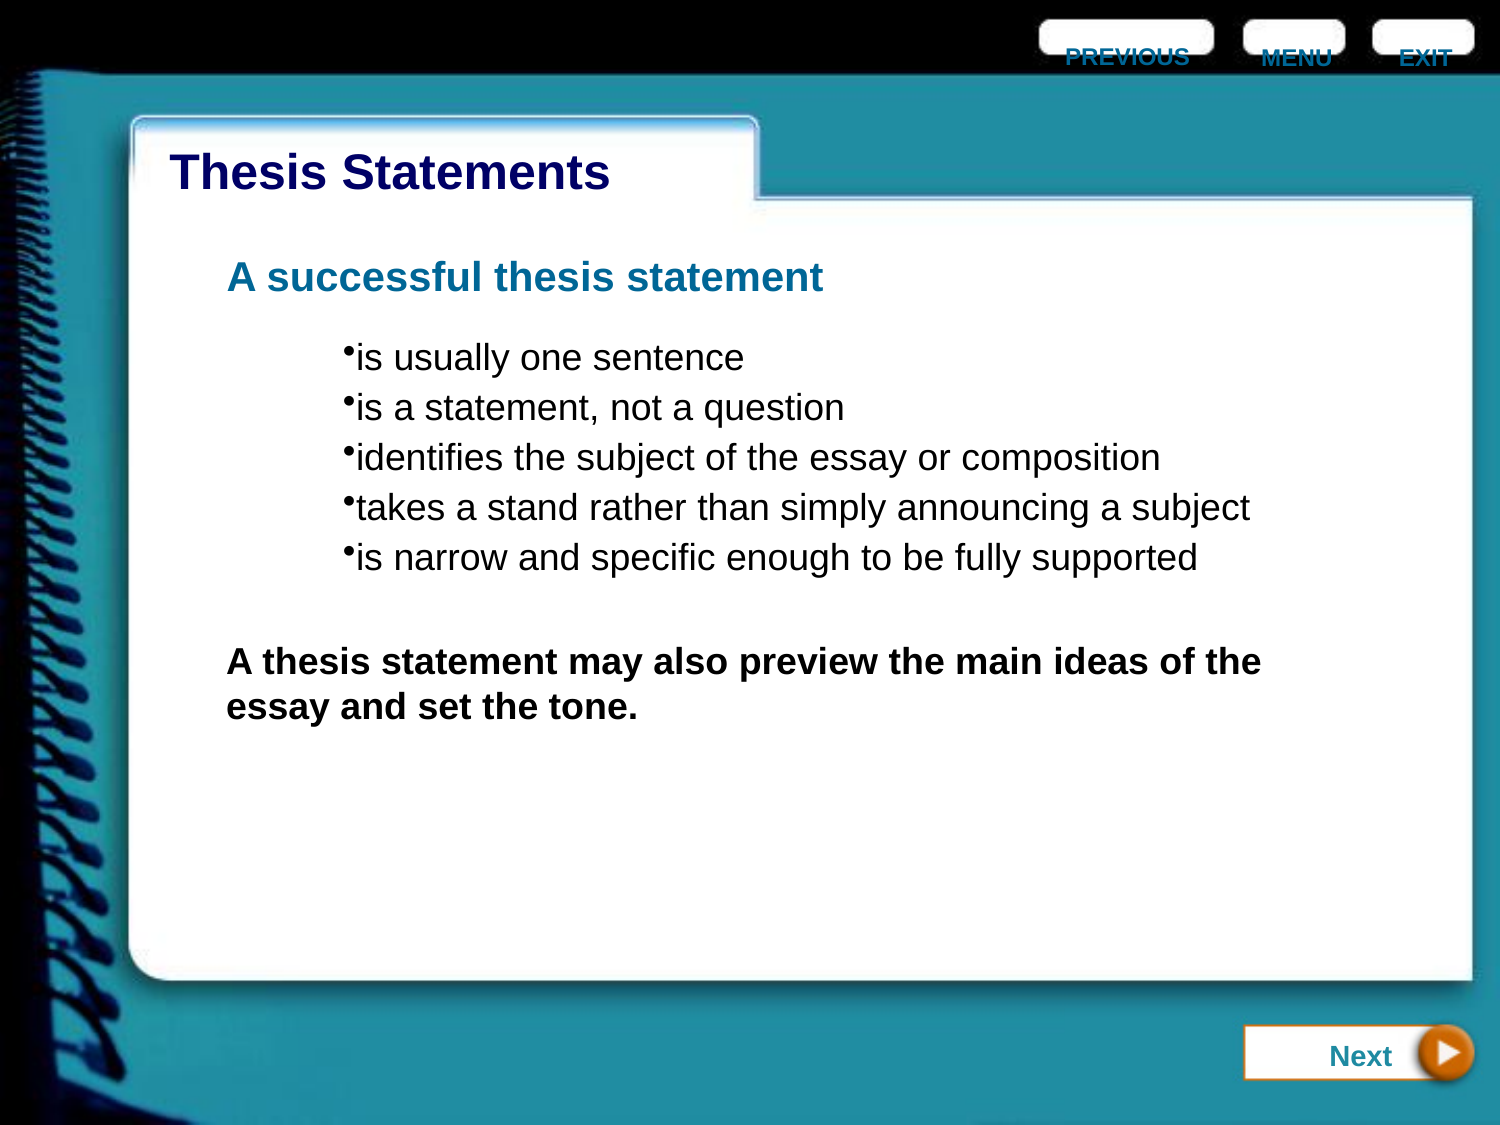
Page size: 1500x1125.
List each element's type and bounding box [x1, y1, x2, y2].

text_box [1064, 1007, 1500, 1125]
picture [0, 0, 1500, 1125]
